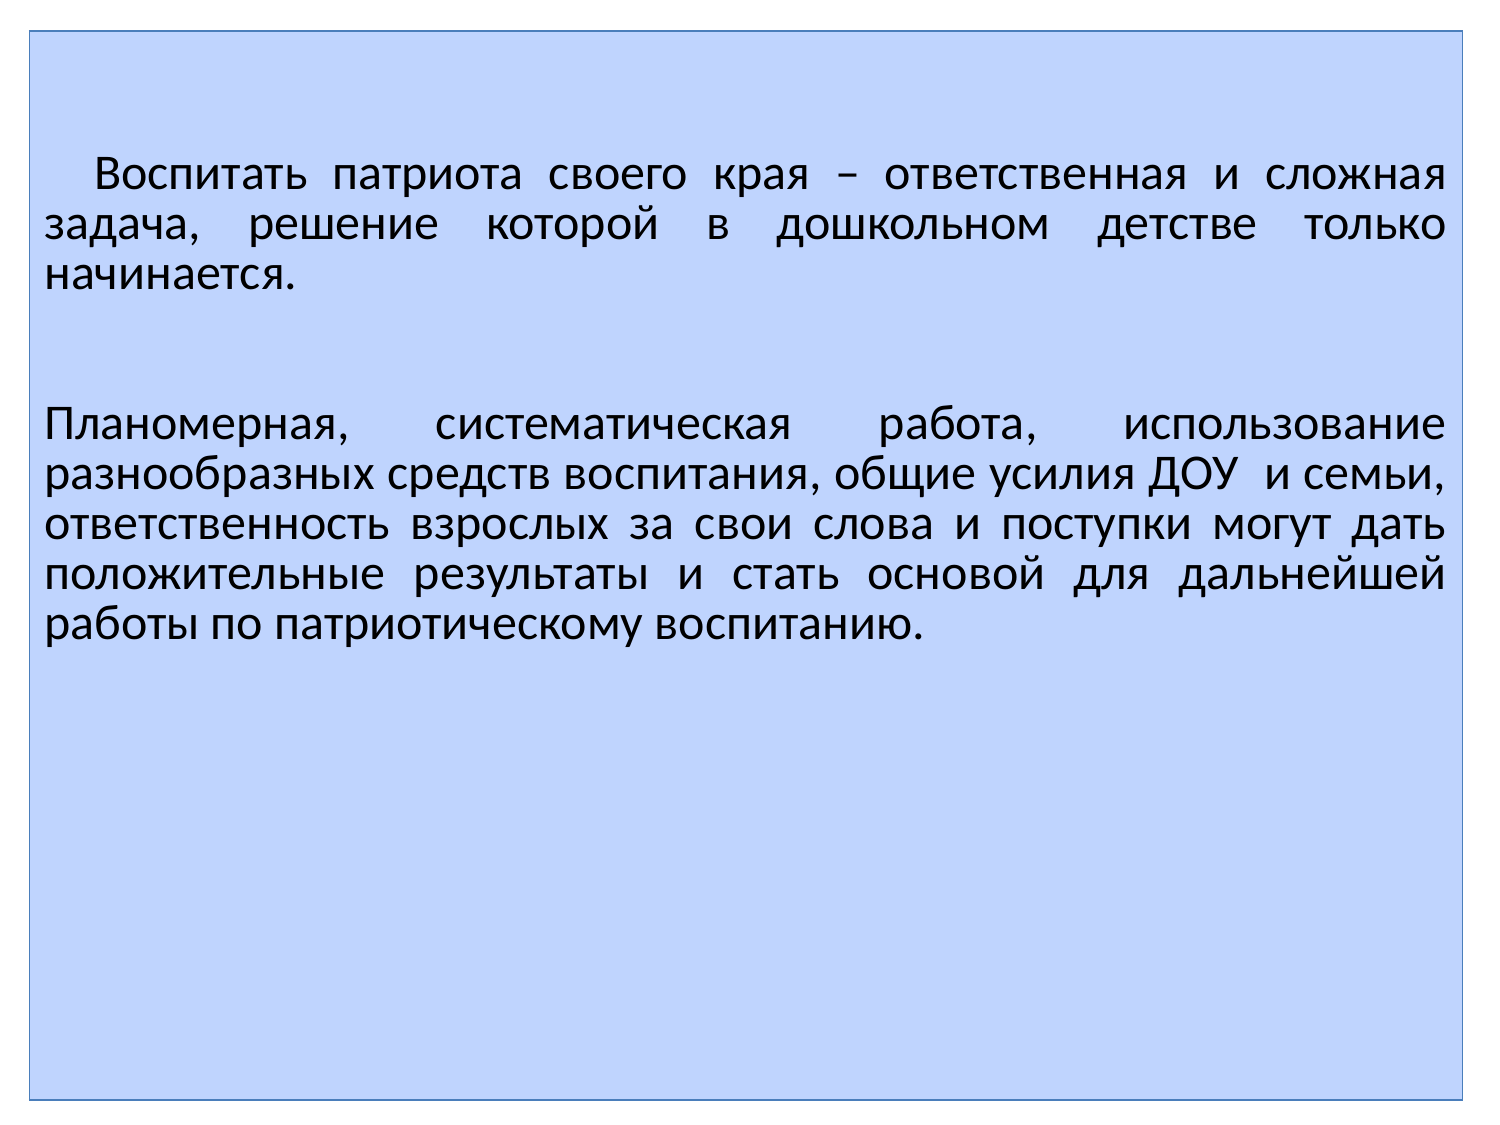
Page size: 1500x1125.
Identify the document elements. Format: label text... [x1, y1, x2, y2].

table_header Воспитать патриота своего края – ответственная и сложная задача, решение которой в дошкольном детстве только начинается. Планомерная, систематическая работа, использование разнообразных средств воспитания, общие усилия ДОУ и семьи, ответственность взрослых за свои слова и поступки могут дать положительные результаты и стать основой для дальнейшей работы по патриотическому воспитанию. [30, 32, 1462, 1099]
